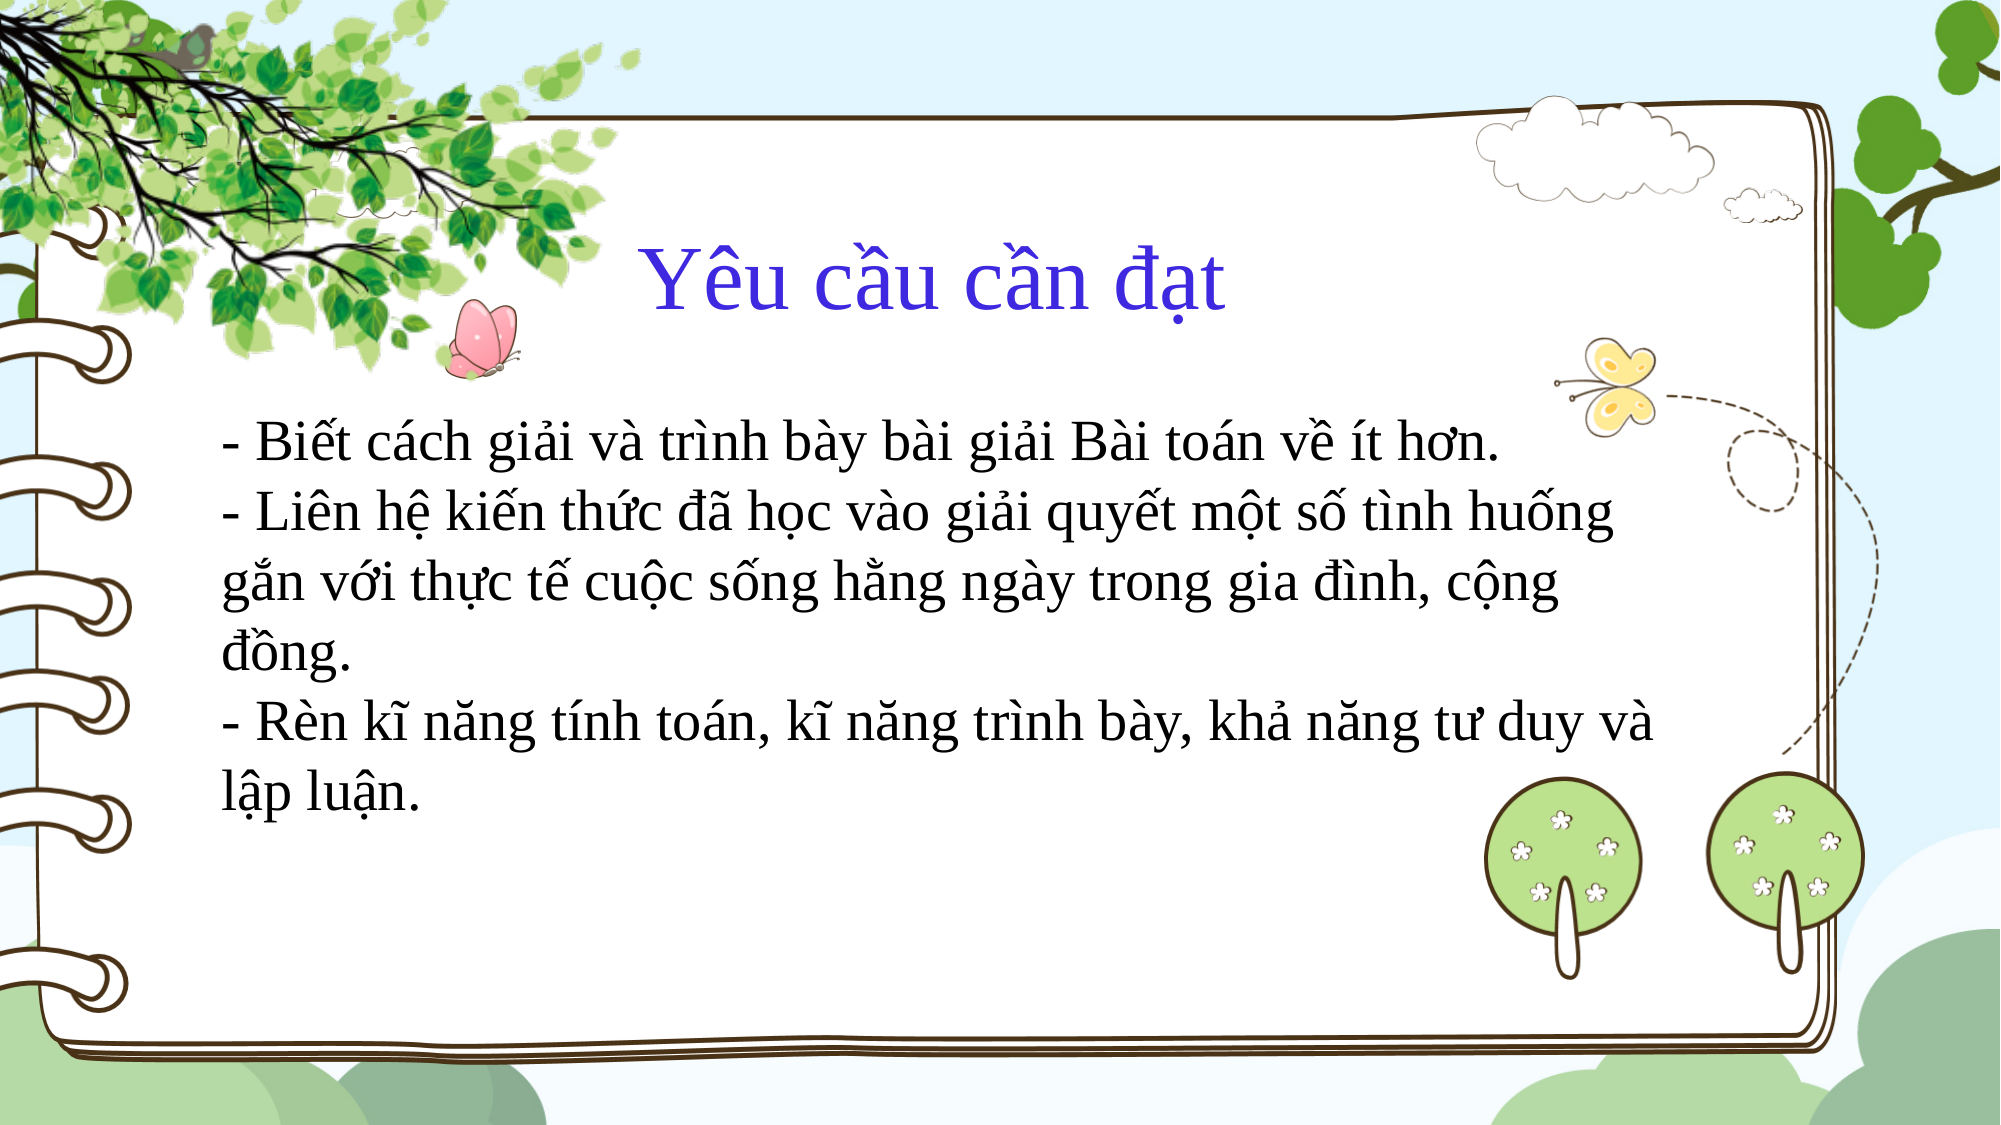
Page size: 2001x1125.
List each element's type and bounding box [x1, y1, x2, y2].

picture [0, 0, 2000, 1125]
text_box [0, 99, 1837, 1065]
